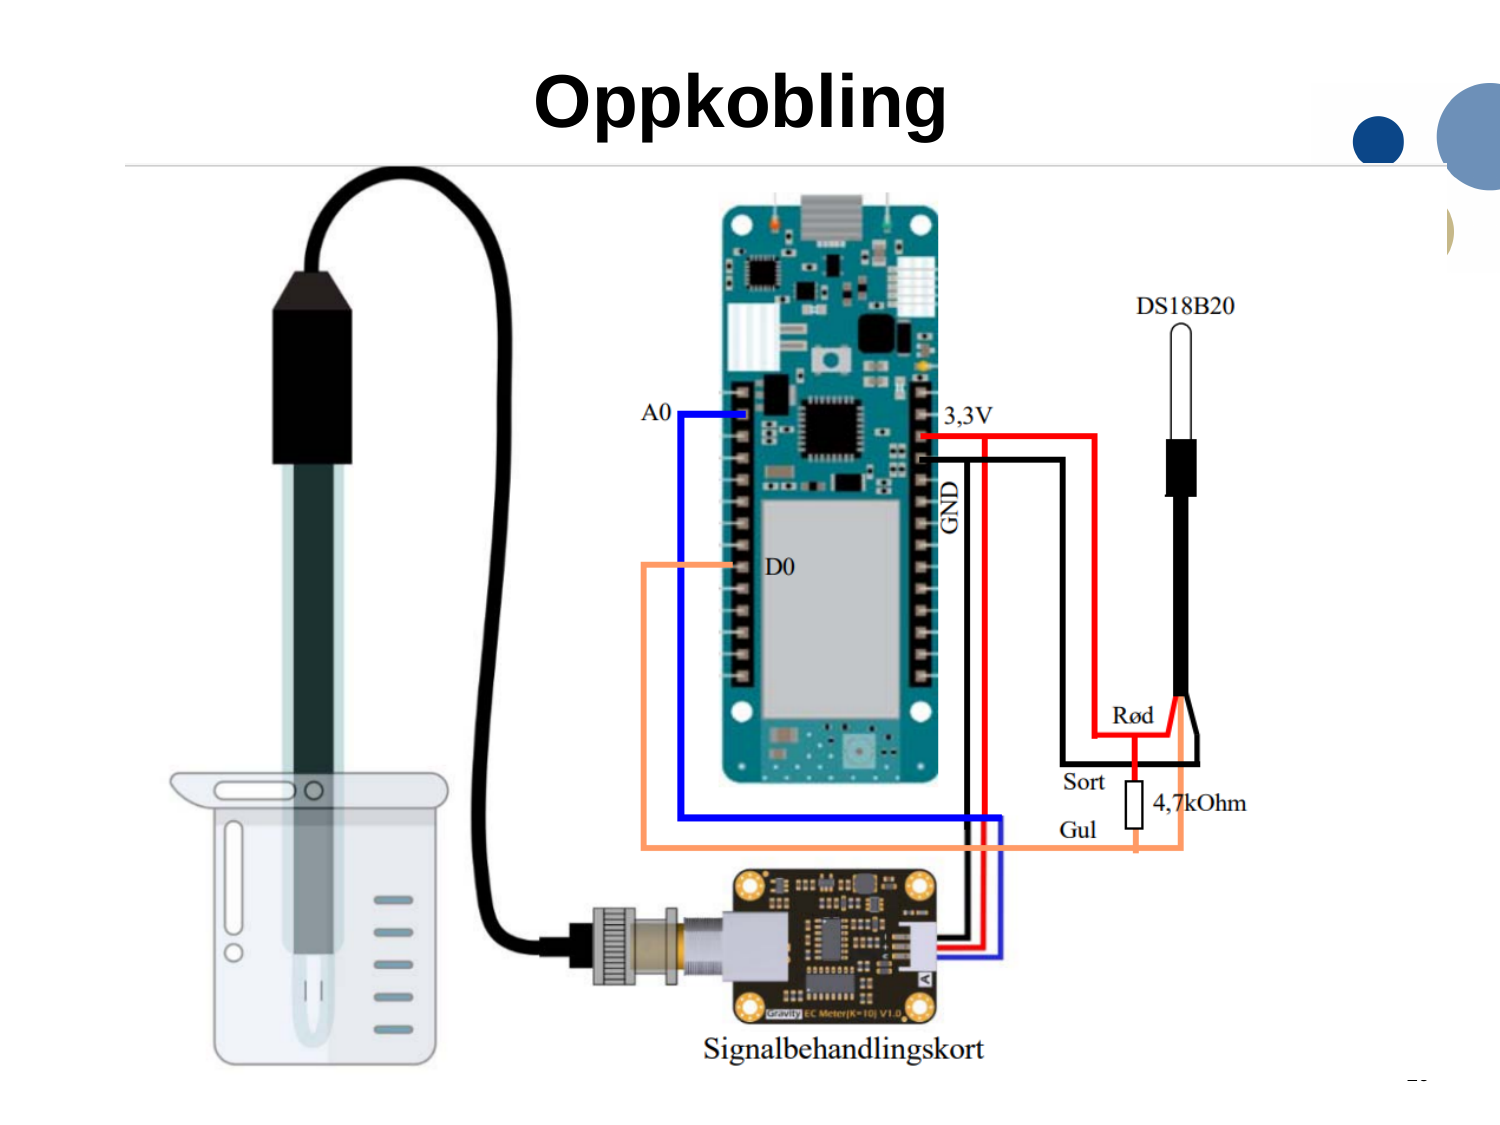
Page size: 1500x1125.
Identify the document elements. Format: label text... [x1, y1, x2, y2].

title Oppkobling [66, 45, 1417, 152]
picture [125, 83, 1500, 1081]
